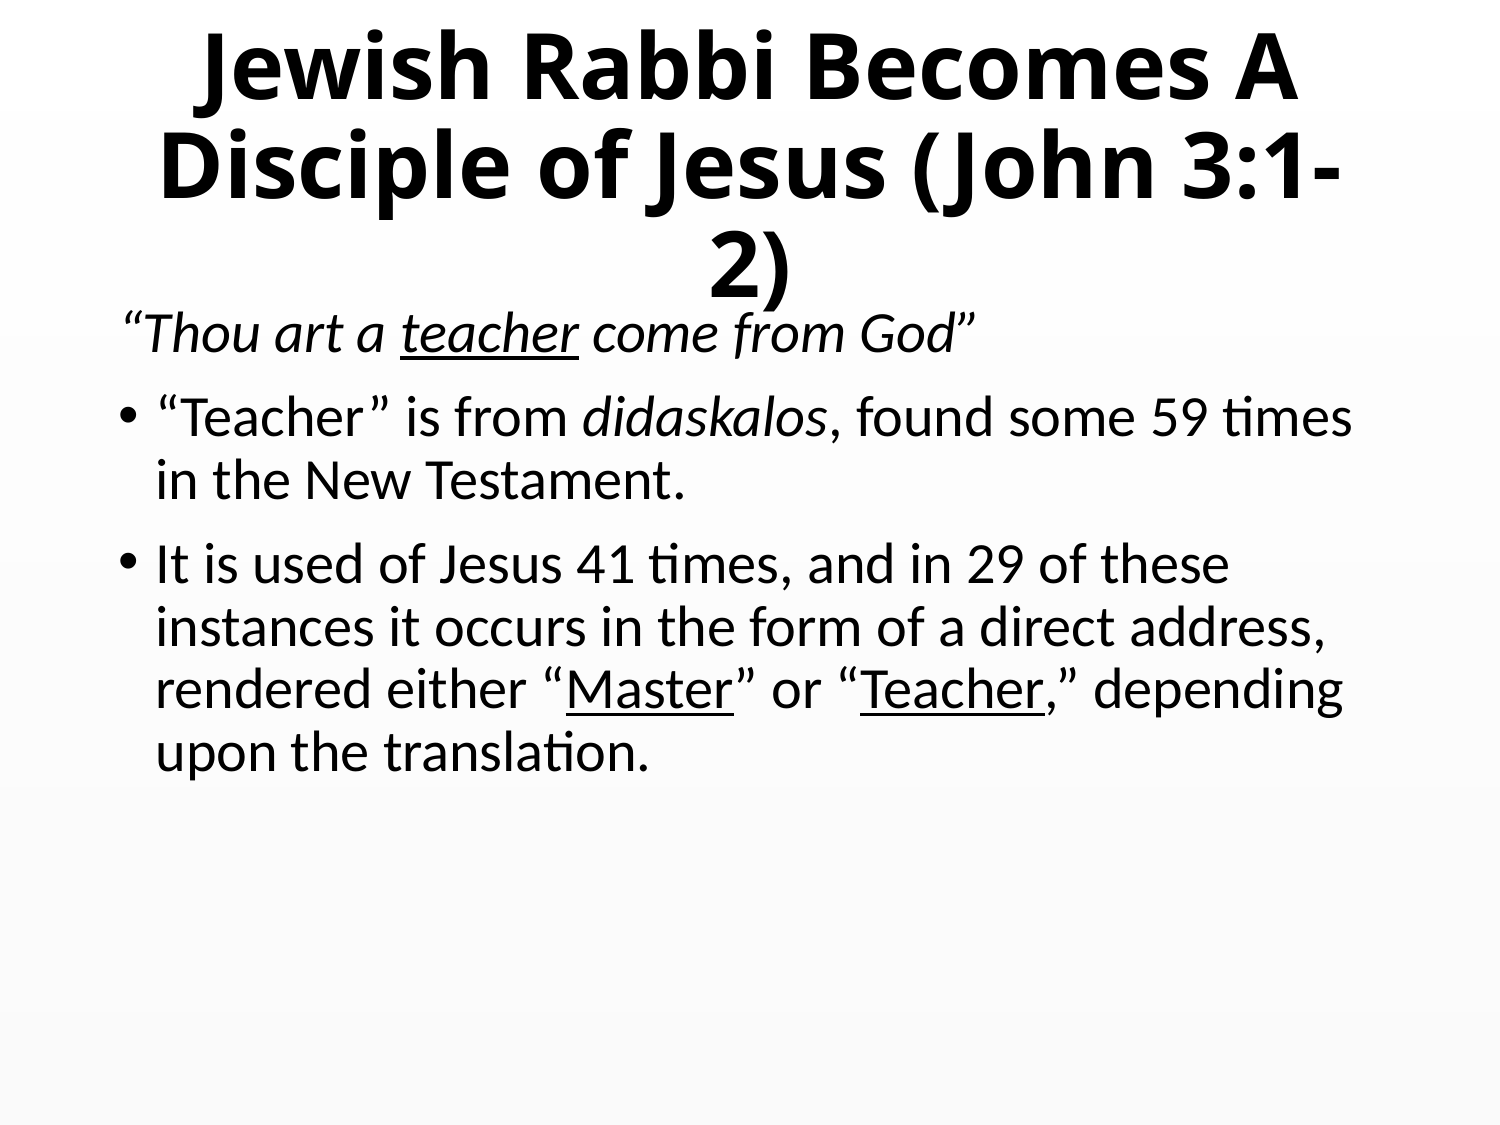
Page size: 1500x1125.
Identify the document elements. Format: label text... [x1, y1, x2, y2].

list “Thou art a teacher come from God” “Teacher” is from didaskalos, found some 59 times in the New Testament. It is used of Jesus 41 times, and in 29 of these instances it occurs in the form of a direct address, rendered either “Master” or “Teacher,” depending upon the translation. [103, 294, 1397, 948]
title Jewish Rabbi Becomes A Disciple of Jesus (John 3:1-2) [103, 12, 1397, 294]
